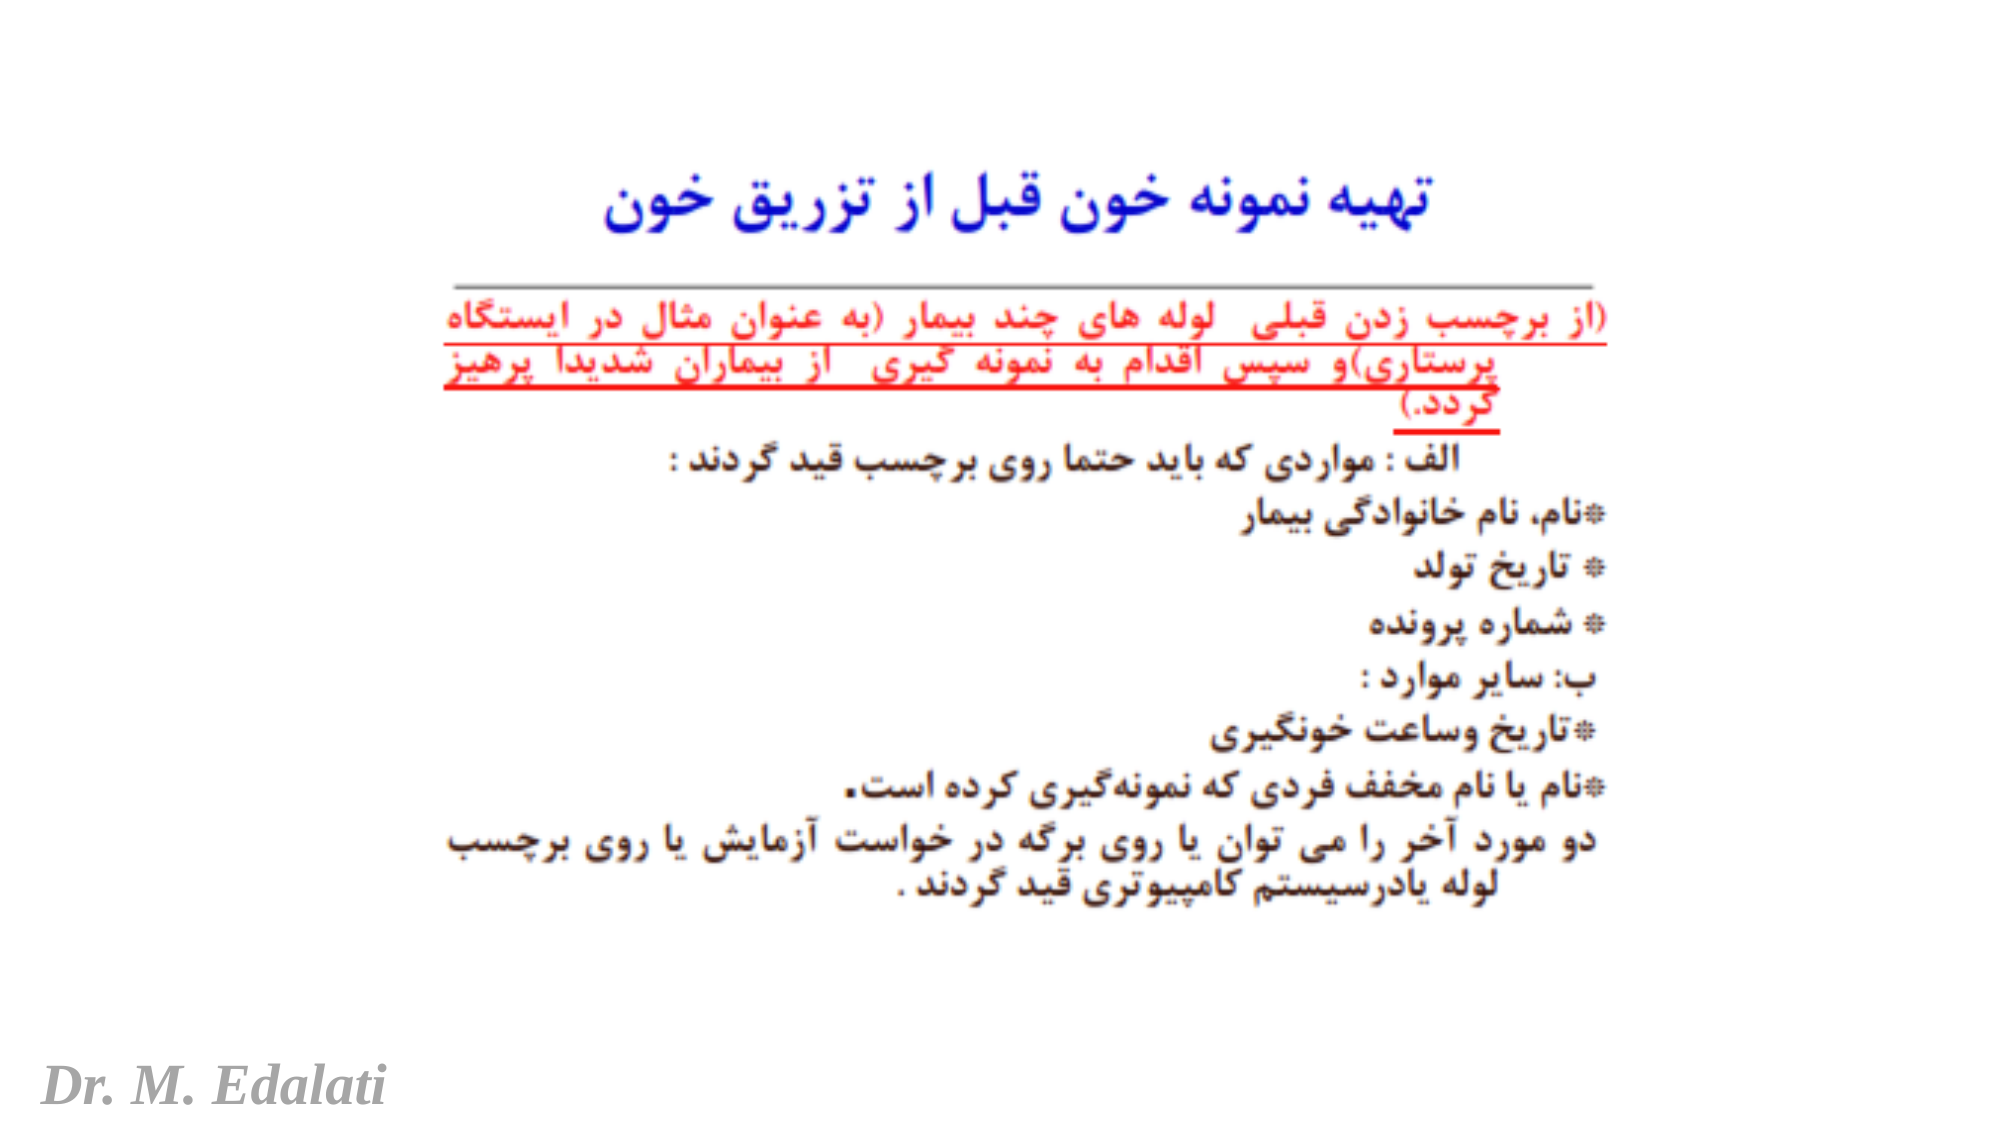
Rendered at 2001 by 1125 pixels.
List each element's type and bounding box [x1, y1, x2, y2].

list [412, 124, 1611, 941]
